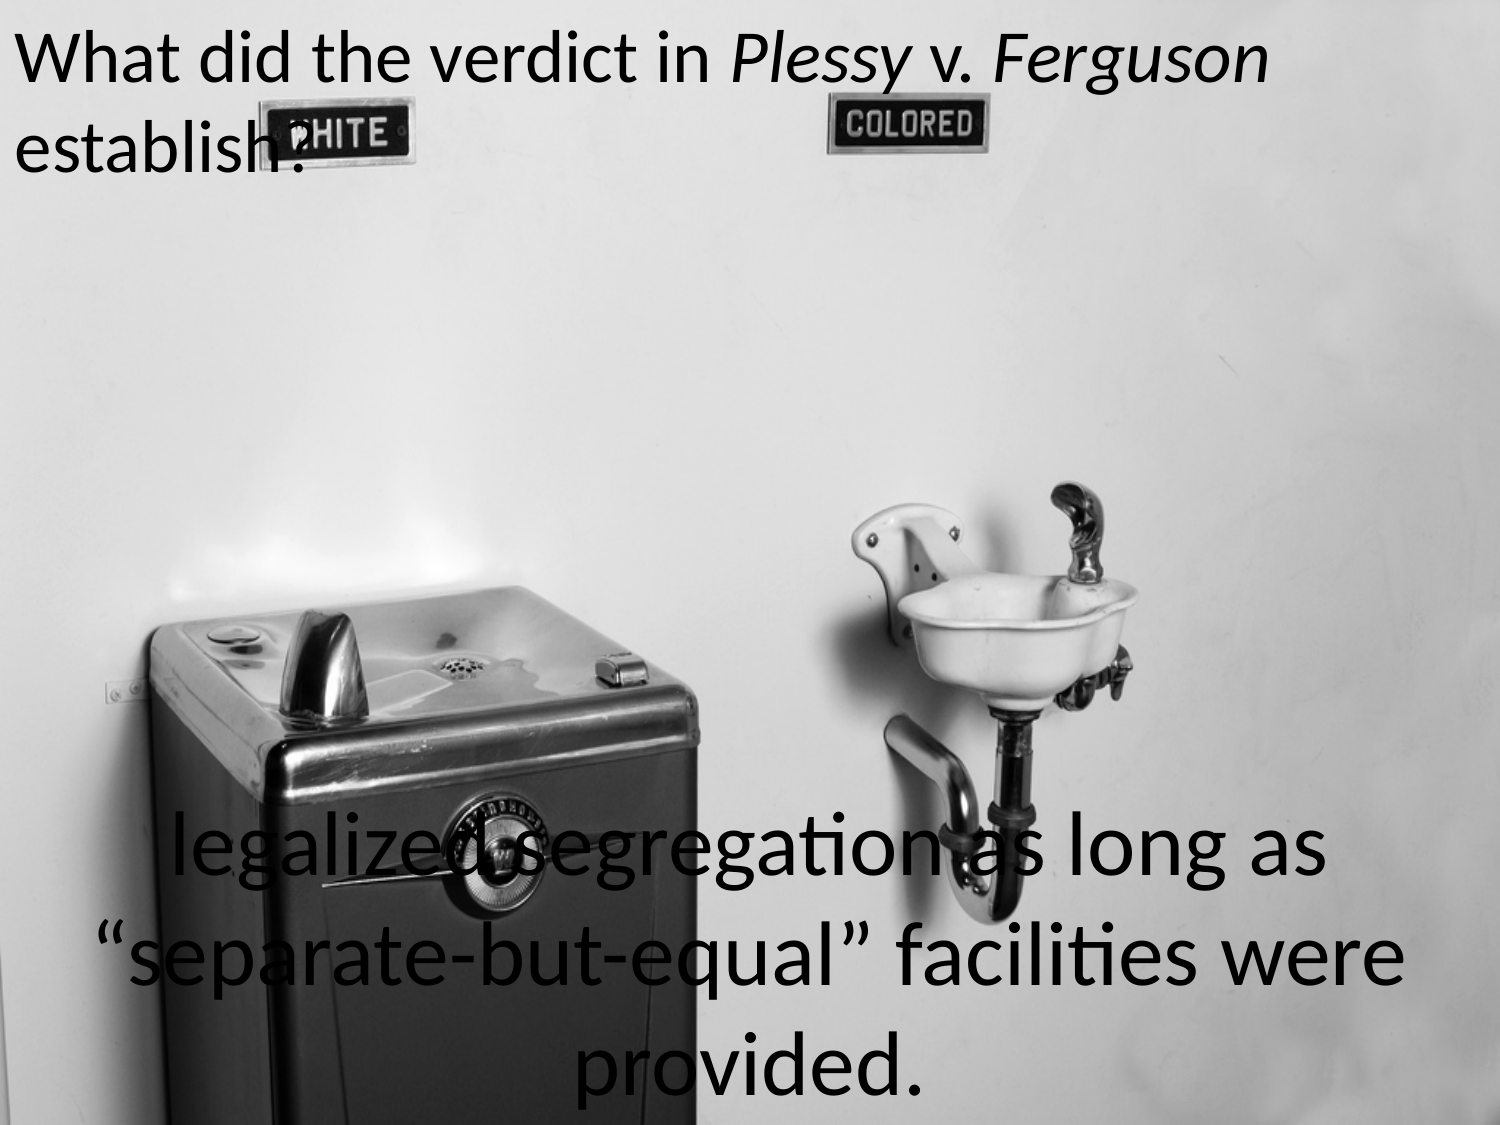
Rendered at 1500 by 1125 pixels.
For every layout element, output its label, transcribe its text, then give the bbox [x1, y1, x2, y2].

text_box What did the verdict in Plessy v. Ferguson establish? [0, 0, 1500, 195]
picture [0, 195, 1500, 776]
text_box legalized segregation as long as “separate-but-equal” facilities were provided. [0, 776, 1500, 1122]
